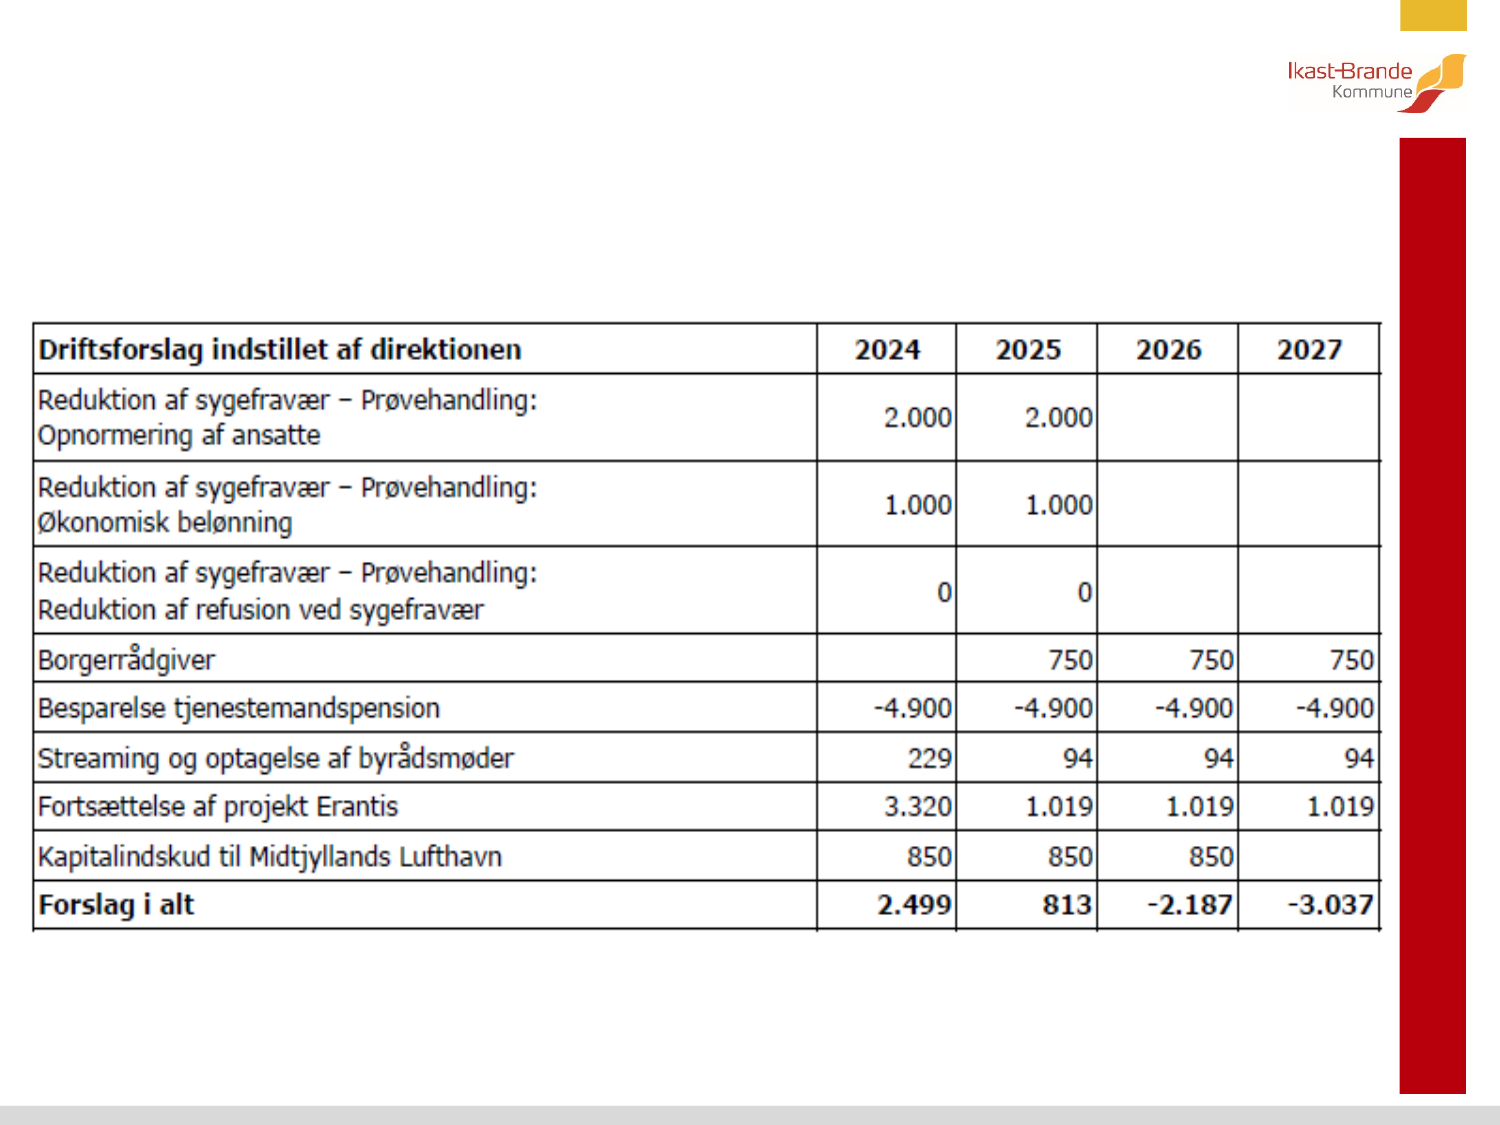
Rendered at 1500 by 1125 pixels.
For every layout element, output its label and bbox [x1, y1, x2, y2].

picture [1289, 54, 1467, 113]
picture [29, 314, 1389, 939]
